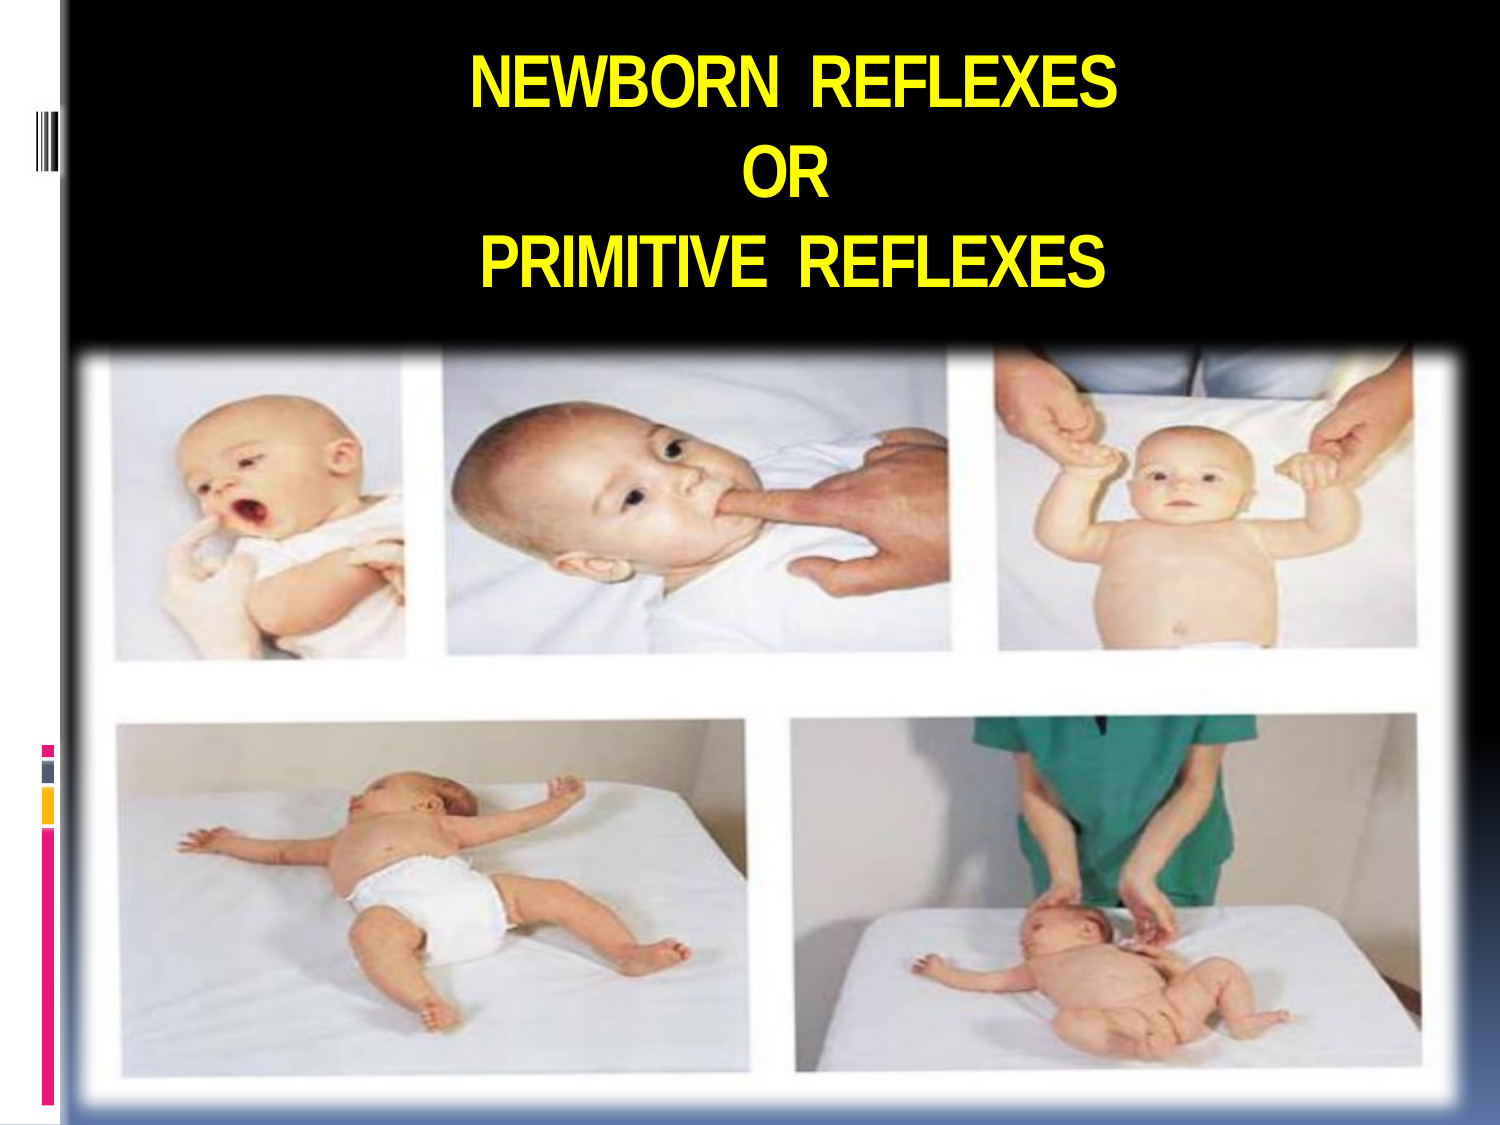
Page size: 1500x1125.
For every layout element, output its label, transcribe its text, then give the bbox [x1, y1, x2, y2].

title NEWBORN REFLEXES OR PRIMITIVE REFLEXES [87, 24, 1500, 338]
picture [61, 337, 1476, 1125]
